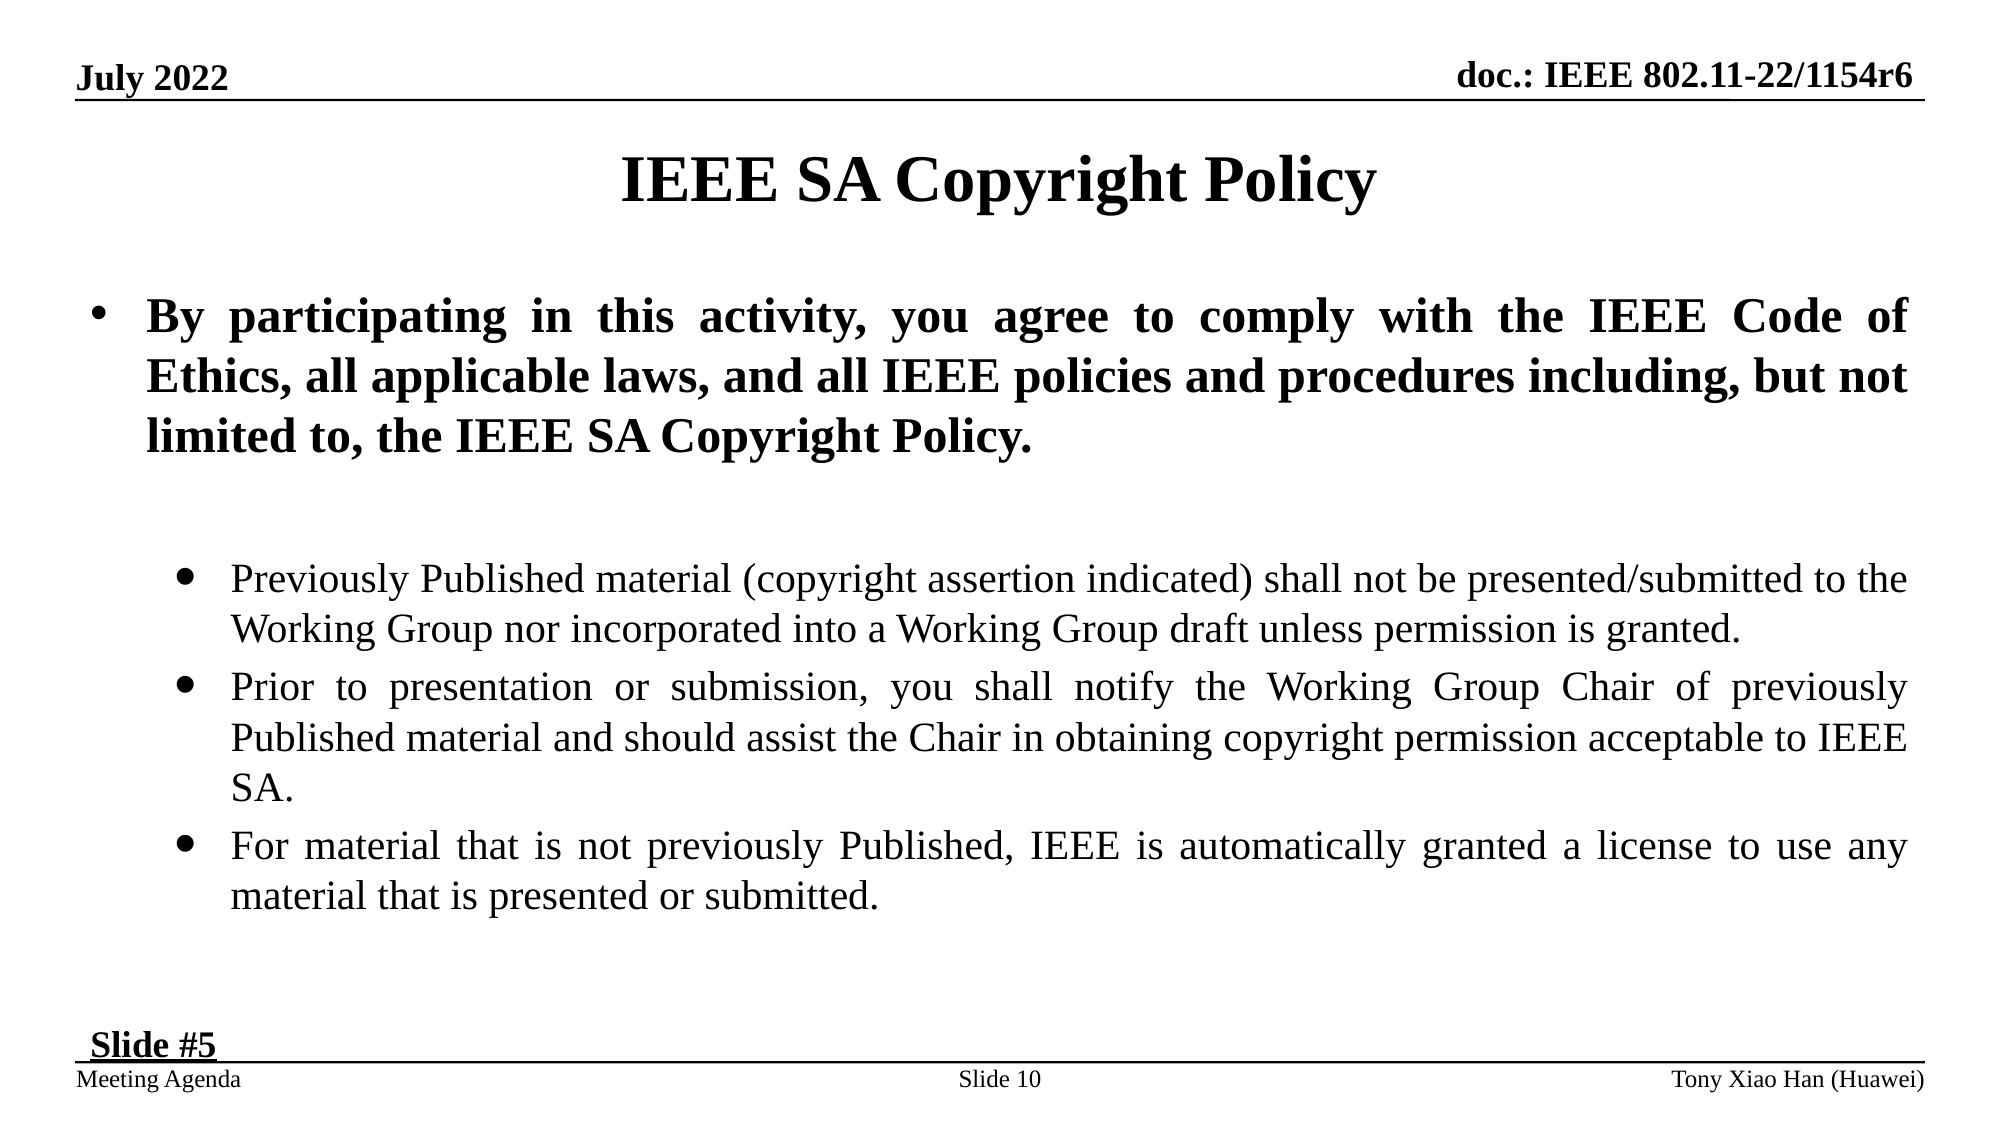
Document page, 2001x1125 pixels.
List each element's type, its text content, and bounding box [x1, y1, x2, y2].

list By participating in this activity, you agree to comply with the IEEE Code of Ethics, all applicable laws, and all IEEE policies and procedures including, but not limited to, the IEEE SA Copyright Policy. Previously Published material (copyright assertion indicated) shall not be presented/submitted to the Working Group nor incorporated into a Working Group draft unless permission is granted. Prior to presentation or submission, you shall notify the Working Group Chair of previously Published material and should assist the Chair in obtaining copyright permission acceptable to IEEE SA. For material that is not previously Published, IEEE is automatically granted a license to use any material that is presented or submitted. [75, 275, 1925, 1038]
text_box Slide #5 [75, 1012, 232, 1073]
text_box IEEE SA Copyright Policy [362, 87, 1638, 263]
